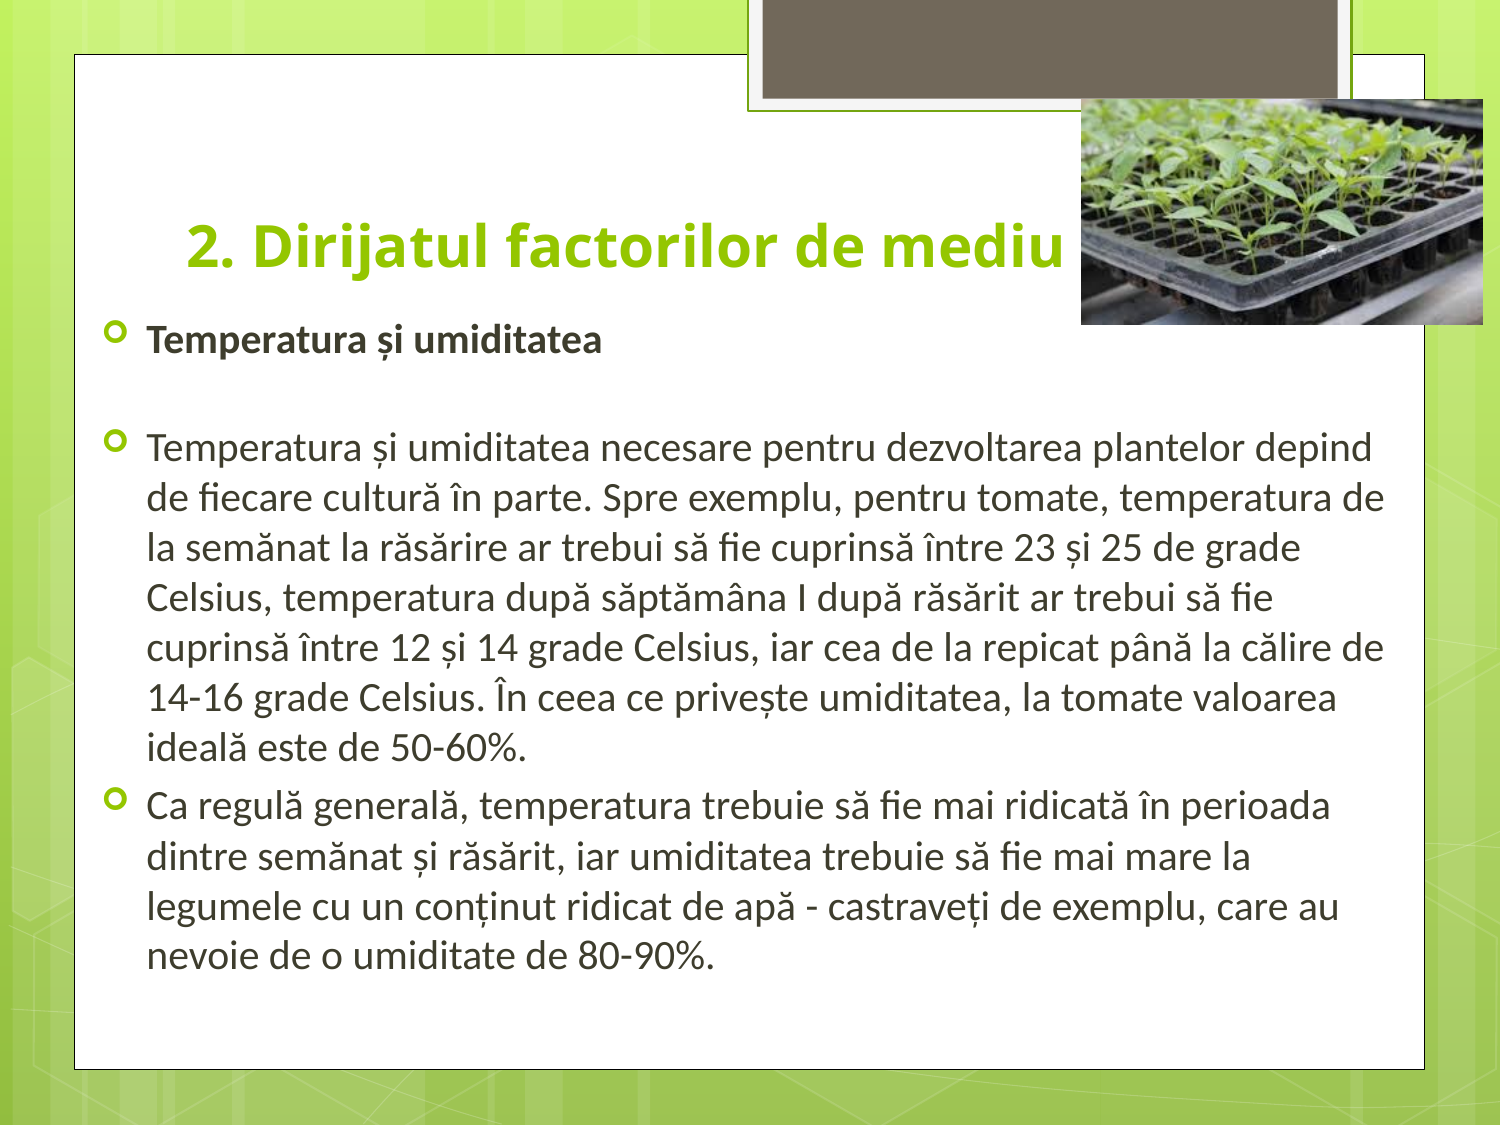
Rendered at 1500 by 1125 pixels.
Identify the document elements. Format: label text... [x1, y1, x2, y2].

picture [1080, 99, 1484, 326]
list Temperatura și umiditatea Temperatura și umiditatea necesare pentru dezvoltarea plantelor depind de fiecare cultură în parte. Spre exemplu, pentru tomate, temperatura de la semănat la răsărire ar trebui să fie cuprinsă între 23 și 25 de grade Celsius, temperatura după săptămâna I după răsărit ar trebui să fie cuprinsă între 12 și 14 grade Celsius, iar cea de la repicat până la călire de 14-16 grade Celsius. În ceea ce privește umiditatea, la tomate valoarea ideală este de 50-60%. Ca regulă generală, temperatura trebuie să fie mai ridicată în perioada dintre semănat și răsărit, iar umiditatea trebuie să fie mai mare la legumele cu un conținut ridicat de apă - castraveți de exemplu, care au nevoie de o umiditate de 80-90%. [75, 162, 1425, 1088]
